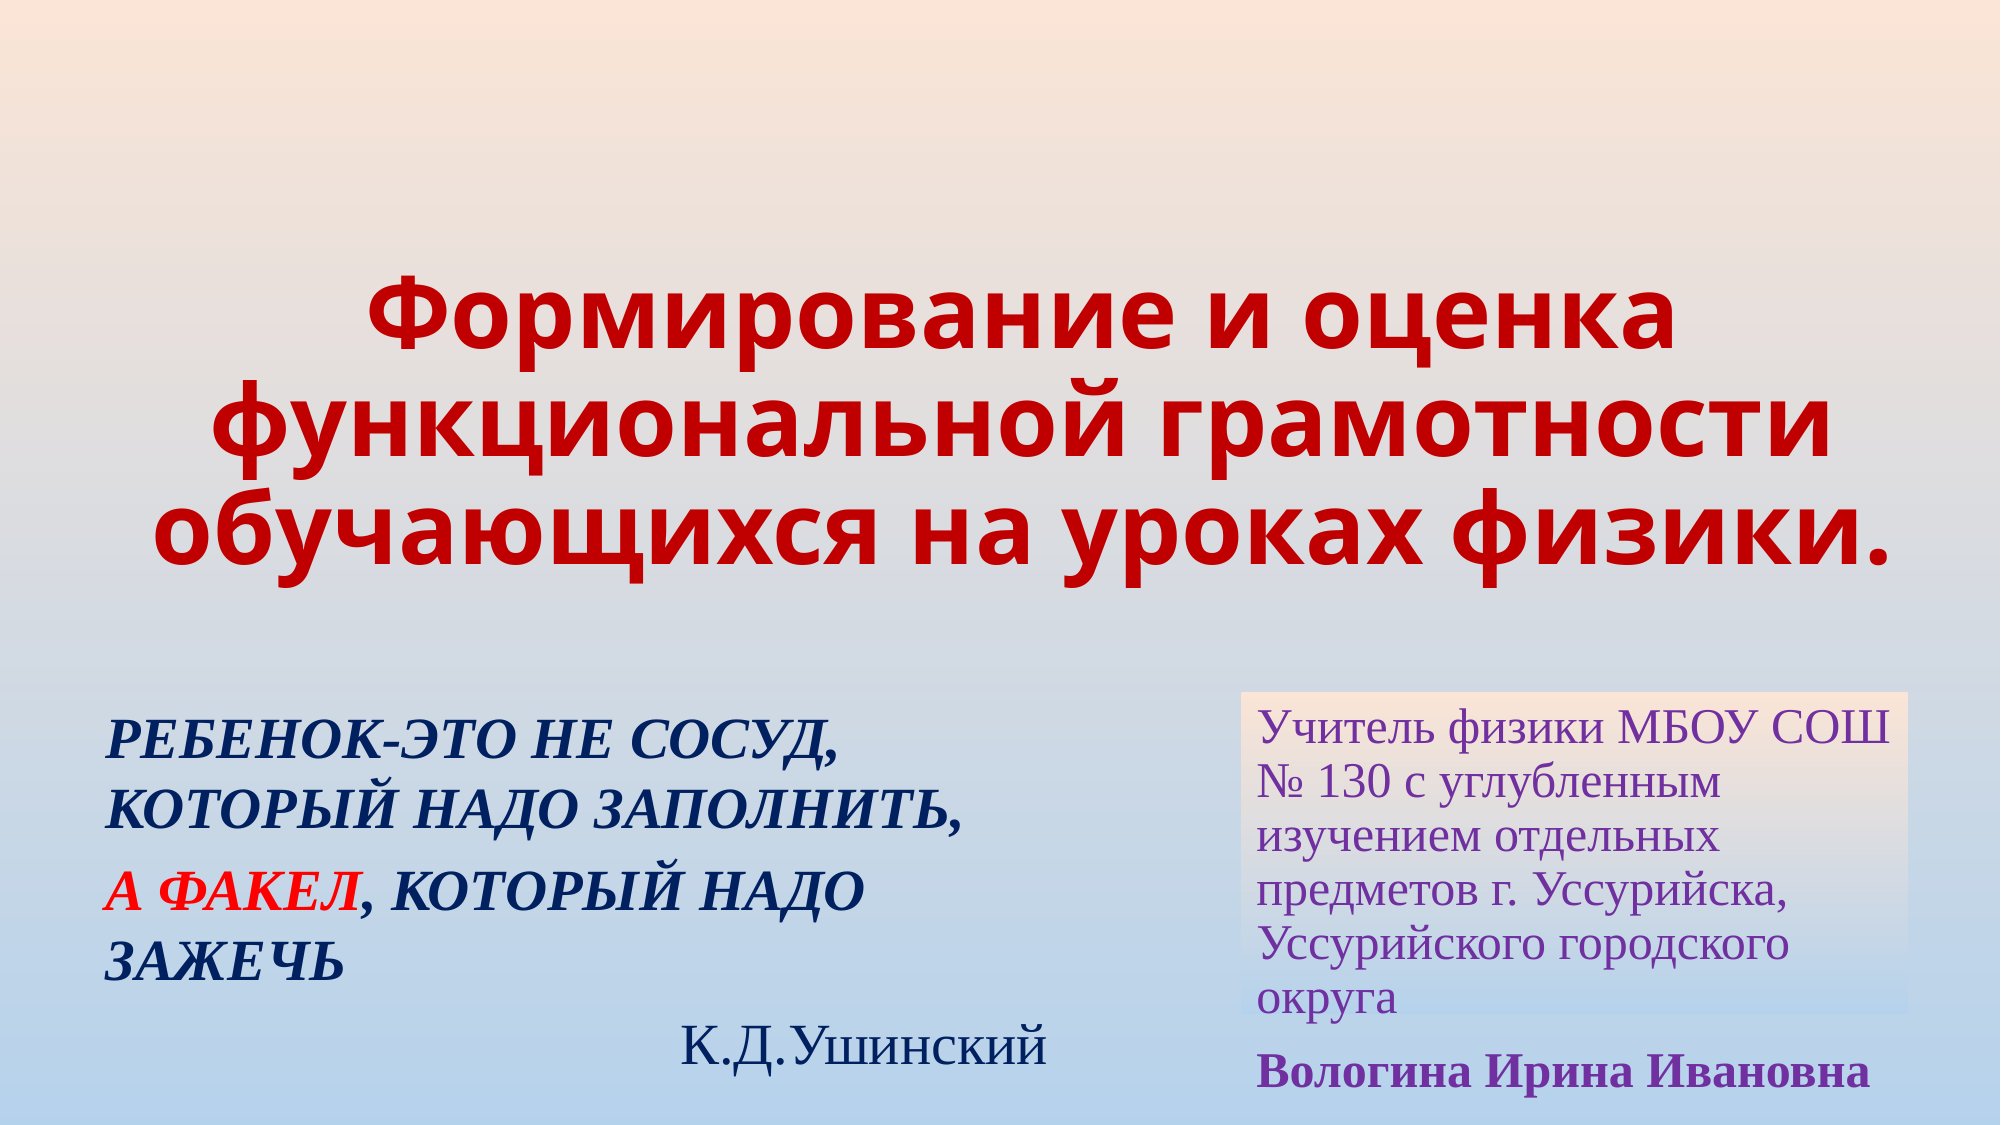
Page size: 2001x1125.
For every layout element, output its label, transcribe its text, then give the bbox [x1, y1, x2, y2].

title Формирование и оценка функциональной грамотности обучающихся на уроках физики. [90, 209, 1956, 640]
list Учитель физики МБОУ СОШ № 130 с углубленным изучением отдельных предметов г. Уссурийска, Уссурийского городского округа Вологина Ирина Ивановна [1241, 692, 1908, 1014]
text_box РЕБЕНОК-ЭТО НЕ СОСУД, КОТОРЫЙ НАДО ЗАПОЛНИТЬ, А ФАКЕЛ, КОТОРЫЙ НАДО ЗАЖЕЧЬ К.Д.Ушинский [90, 692, 1063, 1084]
